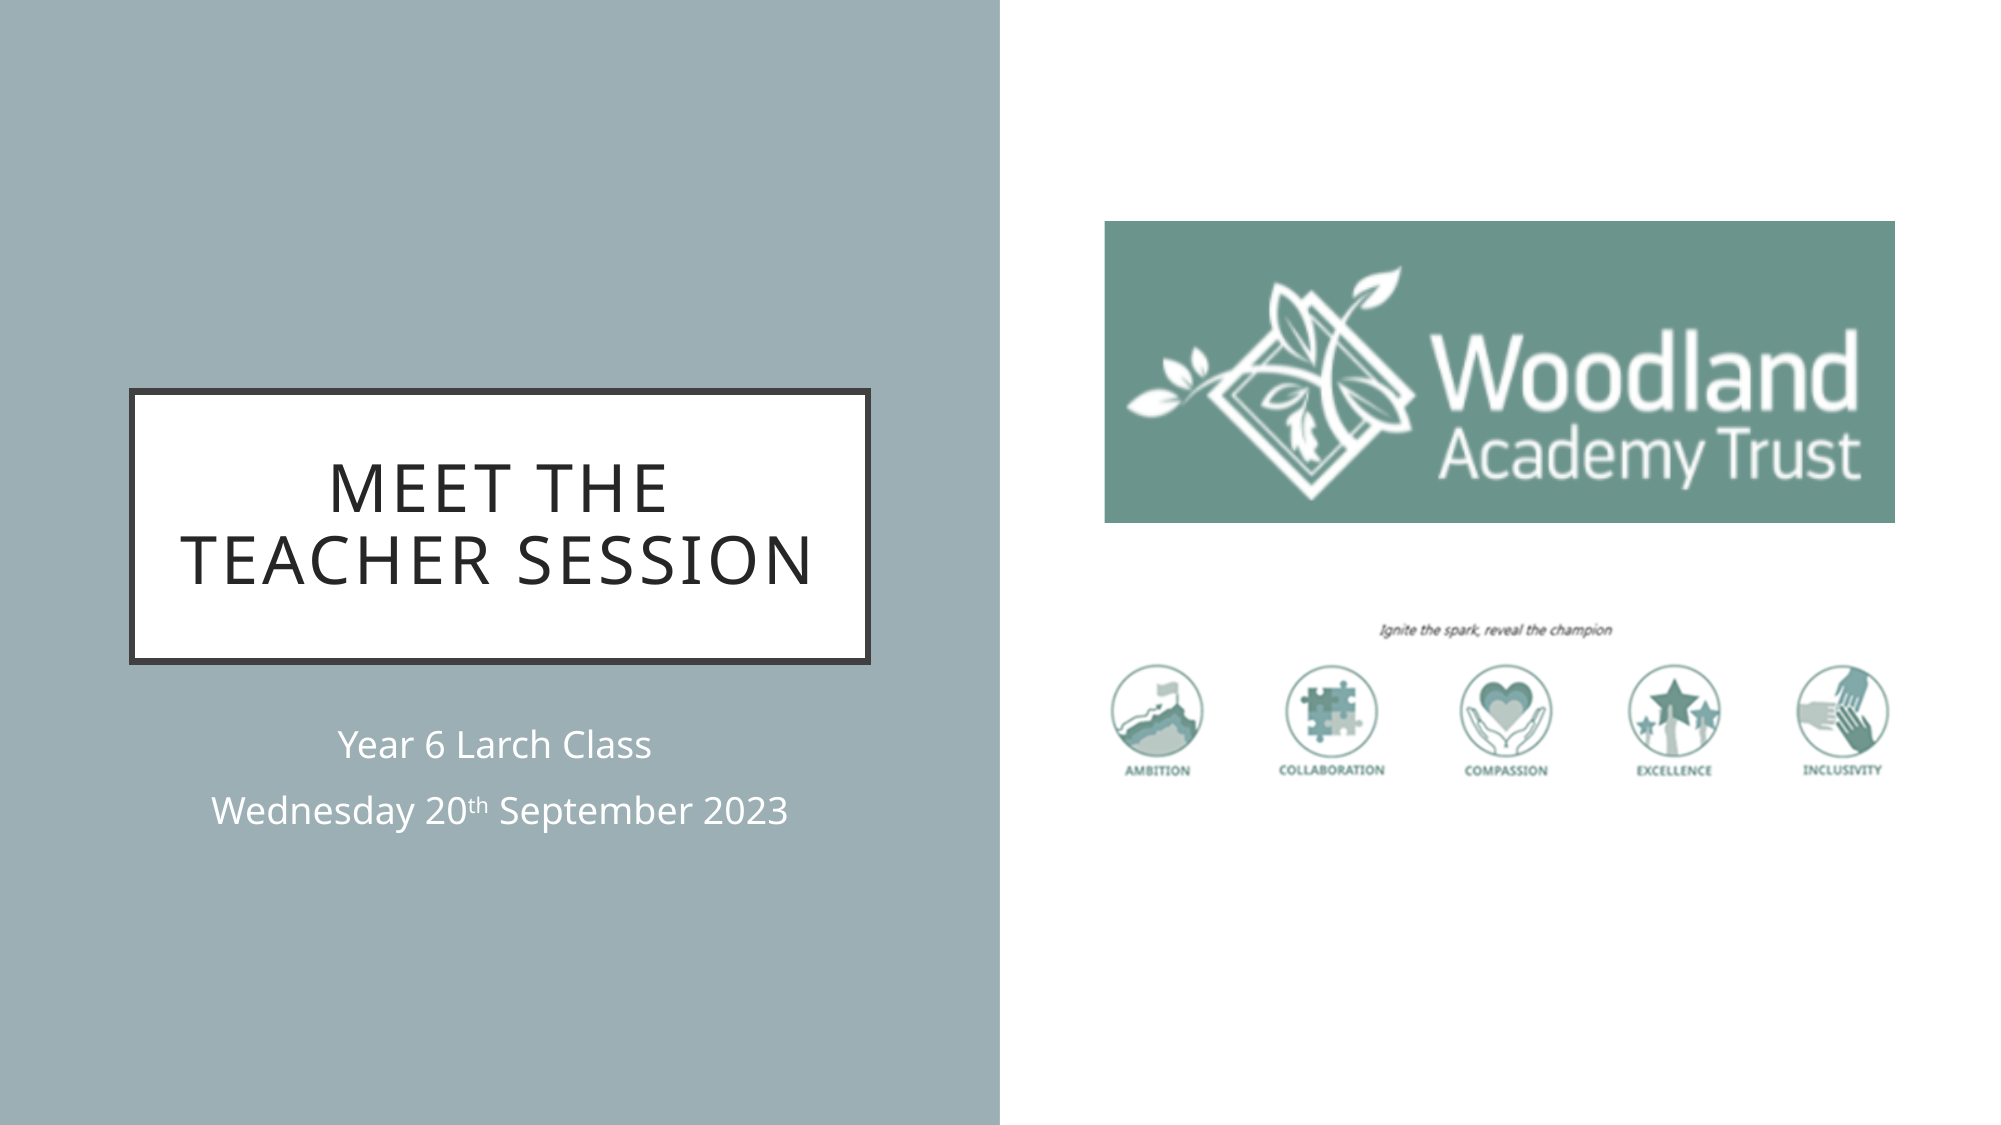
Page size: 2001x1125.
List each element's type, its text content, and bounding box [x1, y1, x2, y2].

text_box [999, 0, 2000, 1125]
picture [1104, 602, 1895, 783]
title Meet the Teacher Session [129, 388, 871, 665]
subtitle Year 6 Larch Class Wednesday 20th September 2023 [188, 713, 812, 918]
picture [1104, 221, 1895, 523]
